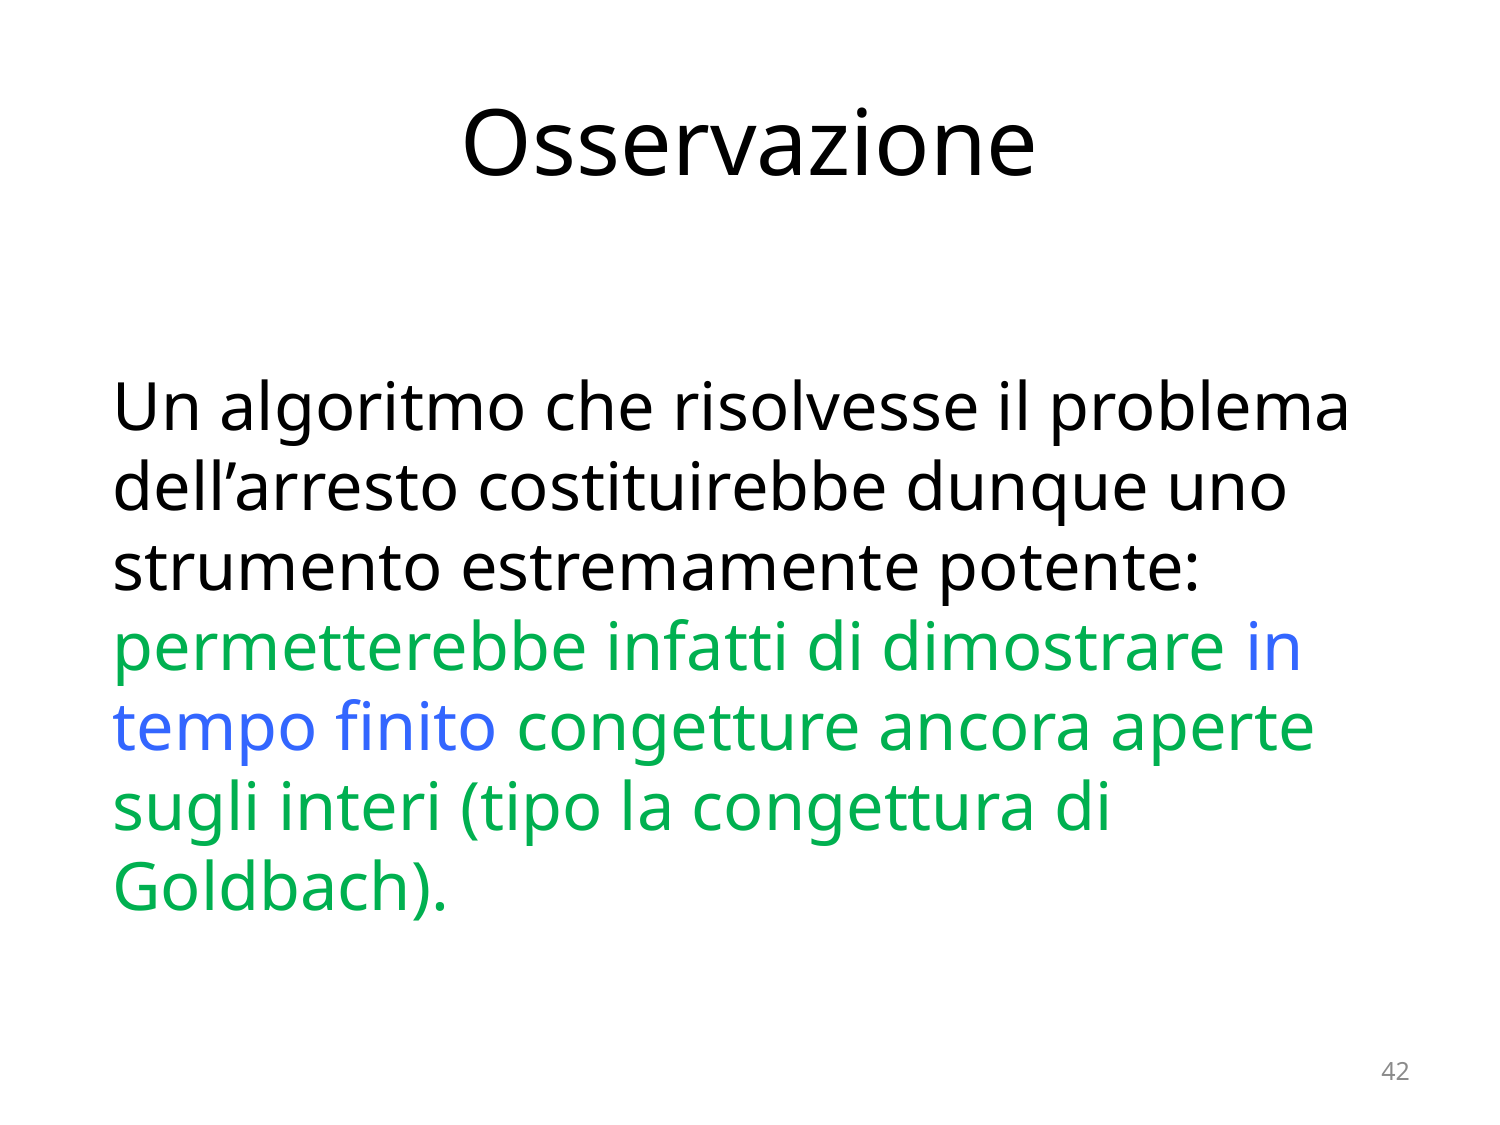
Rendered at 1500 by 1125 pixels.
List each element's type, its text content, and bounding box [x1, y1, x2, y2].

title Osservazione [75, 45, 1425, 233]
slide_number 42 [1074, 1042, 1425, 1103]
list Un algoritmo che risolvesse il problema dell’arresto costituirebbe dunque uno strumento estremamente potente: permetterebbe infatti di dimostrare in tempo finito congetture ancora aperte sugli interi (tipo la congettura di Goldbach). [41, 262, 1447, 1005]
